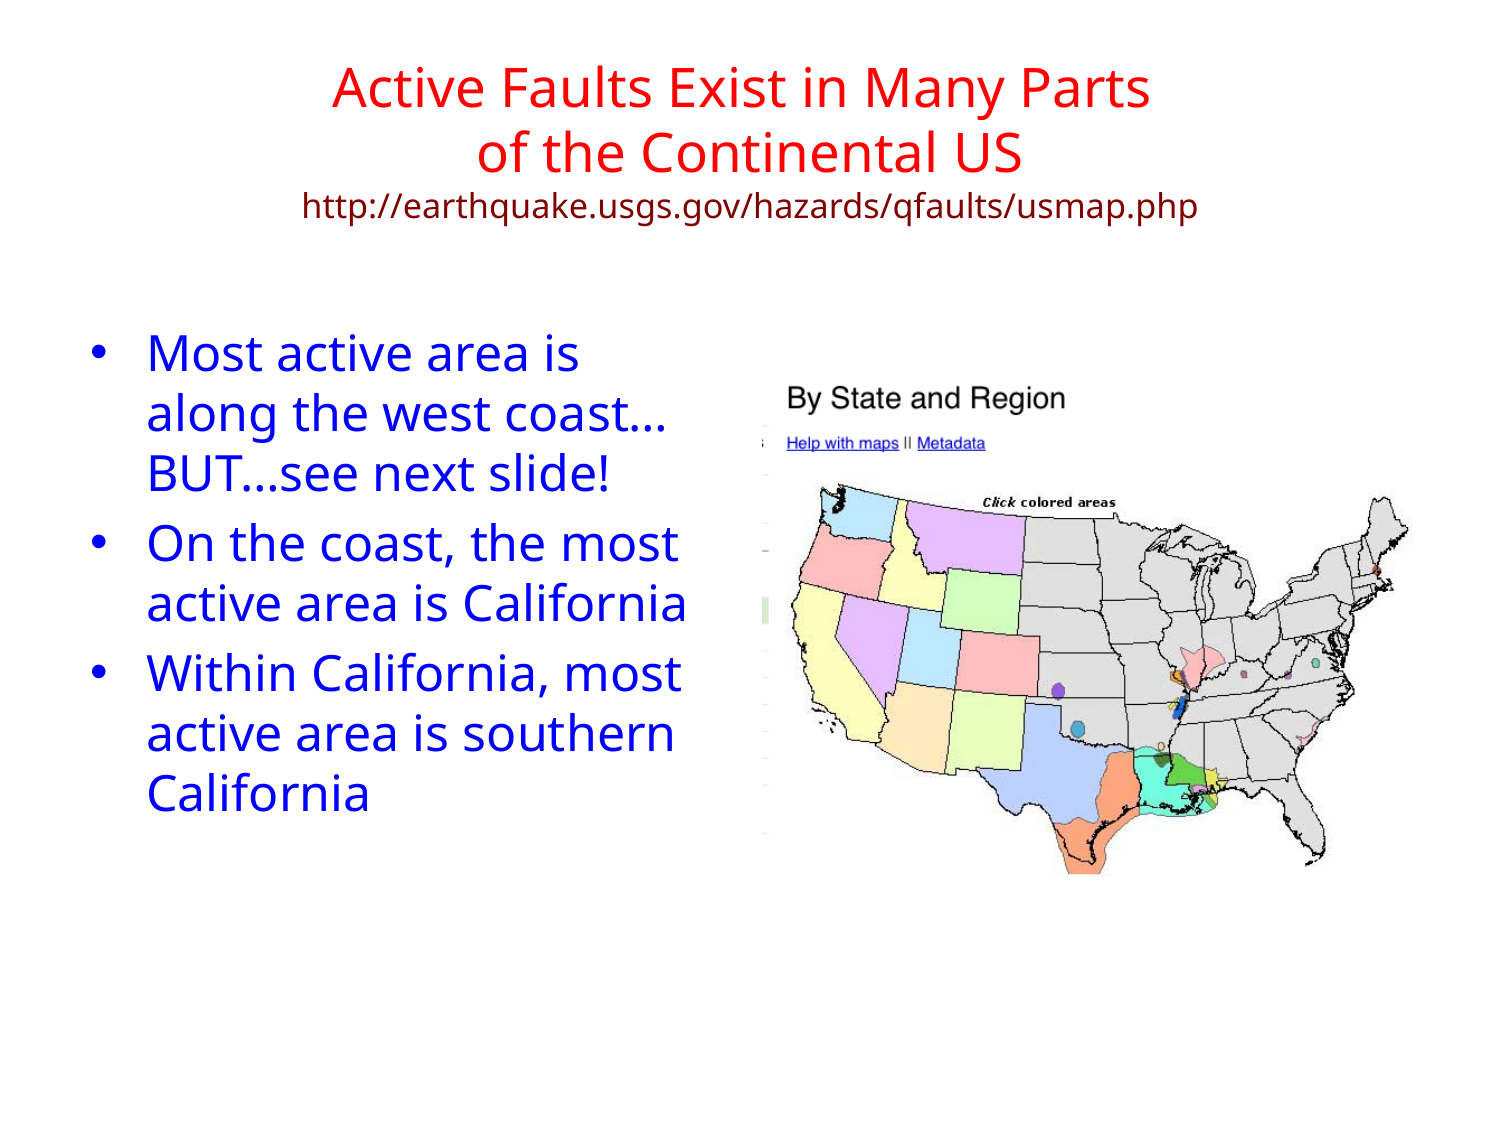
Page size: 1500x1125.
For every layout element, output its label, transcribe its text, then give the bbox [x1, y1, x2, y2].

list Most active area is along the west coast…BUT…see next slide! On the coast, the most active area is California Within California, most active area is southern California [75, 314, 738, 1057]
title Active Faults Exist in Many Parts of the Continental US http://earthquake.usgs.gov/hazards/qfaults/usmap.php [75, 45, 1425, 233]
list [762, 262, 1426, 1006]
